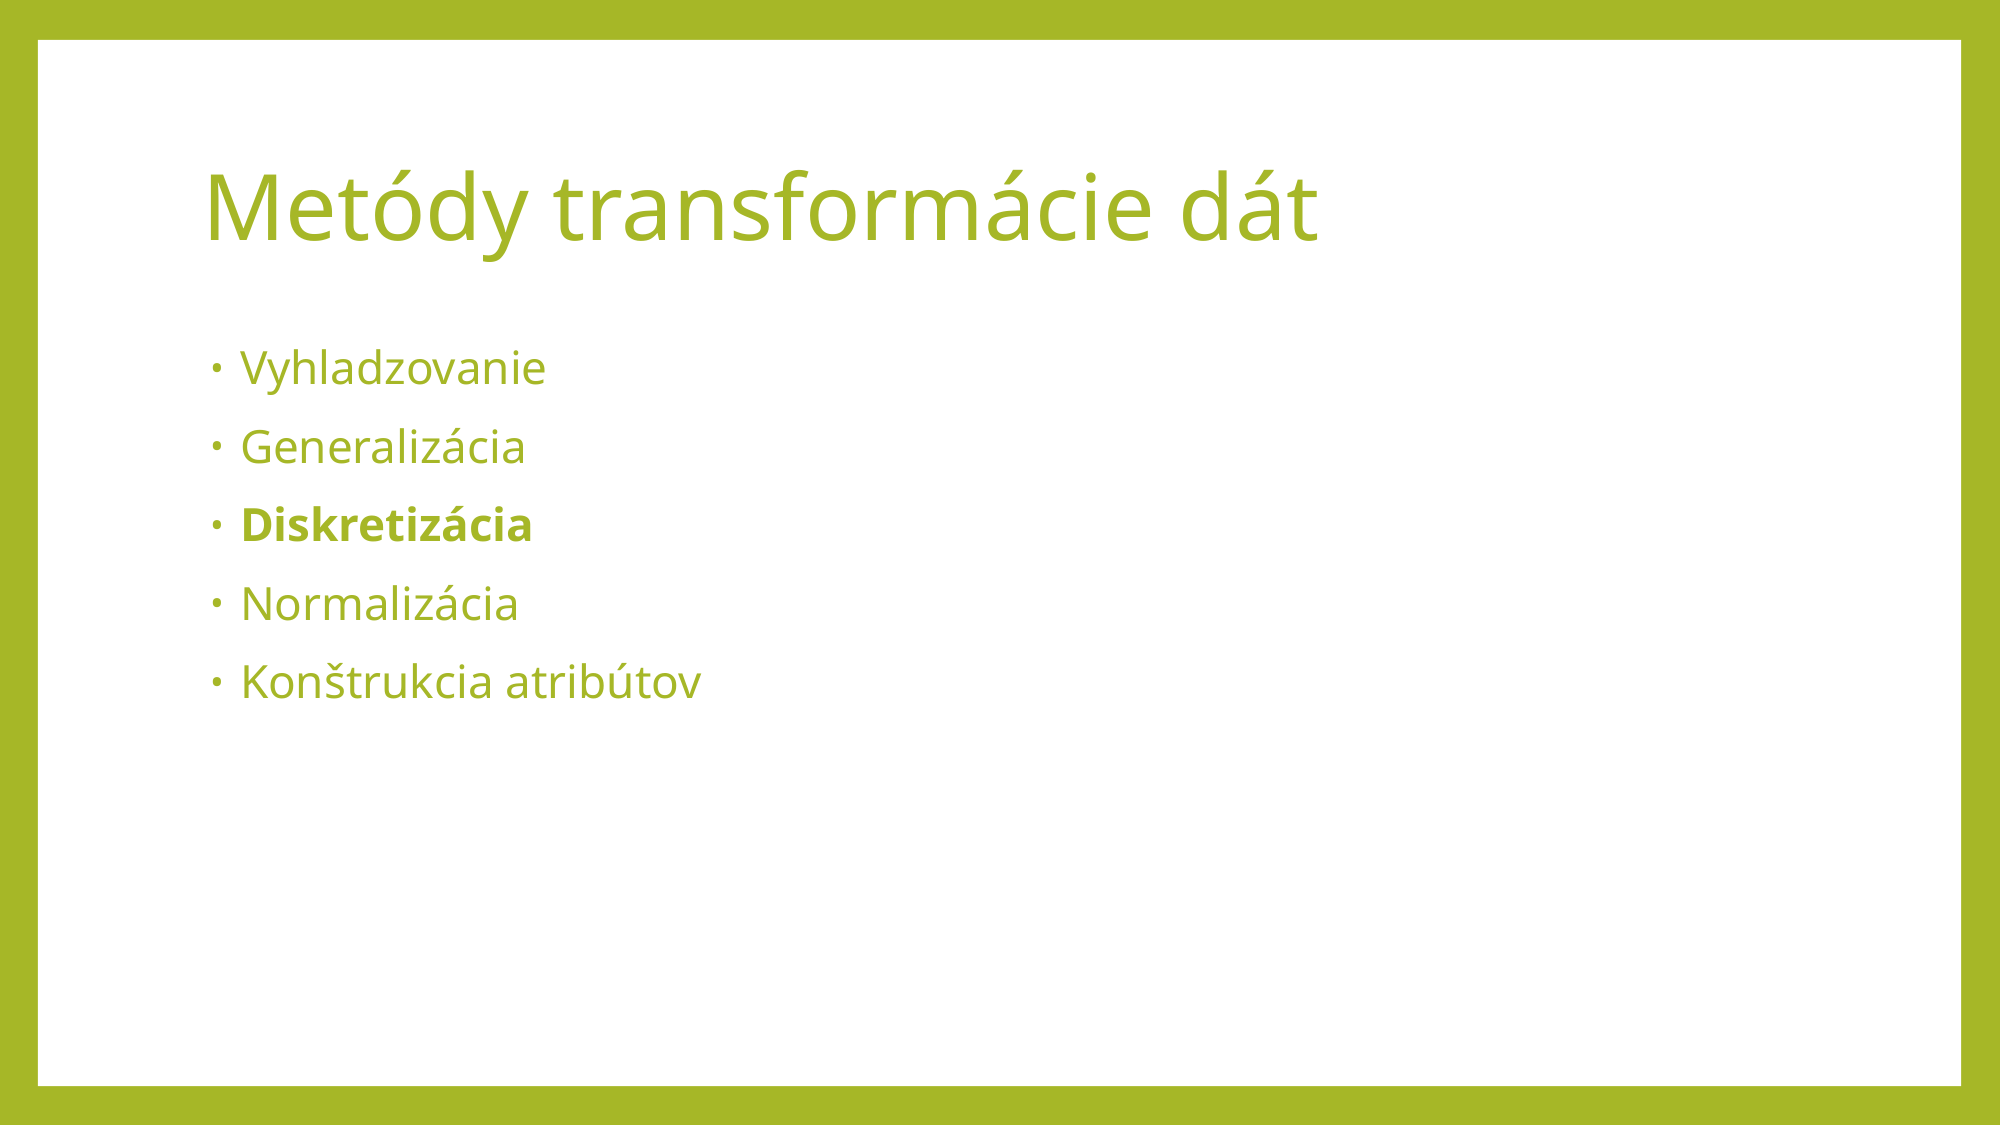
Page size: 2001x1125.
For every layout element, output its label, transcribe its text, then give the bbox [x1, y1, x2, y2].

list Vyhladzovanie Generalizácia Diskretizácia Normalizácia Konštrukcia atribútov [187, 337, 1808, 1000]
title Metódy transformácie dát [187, 99, 1808, 323]
